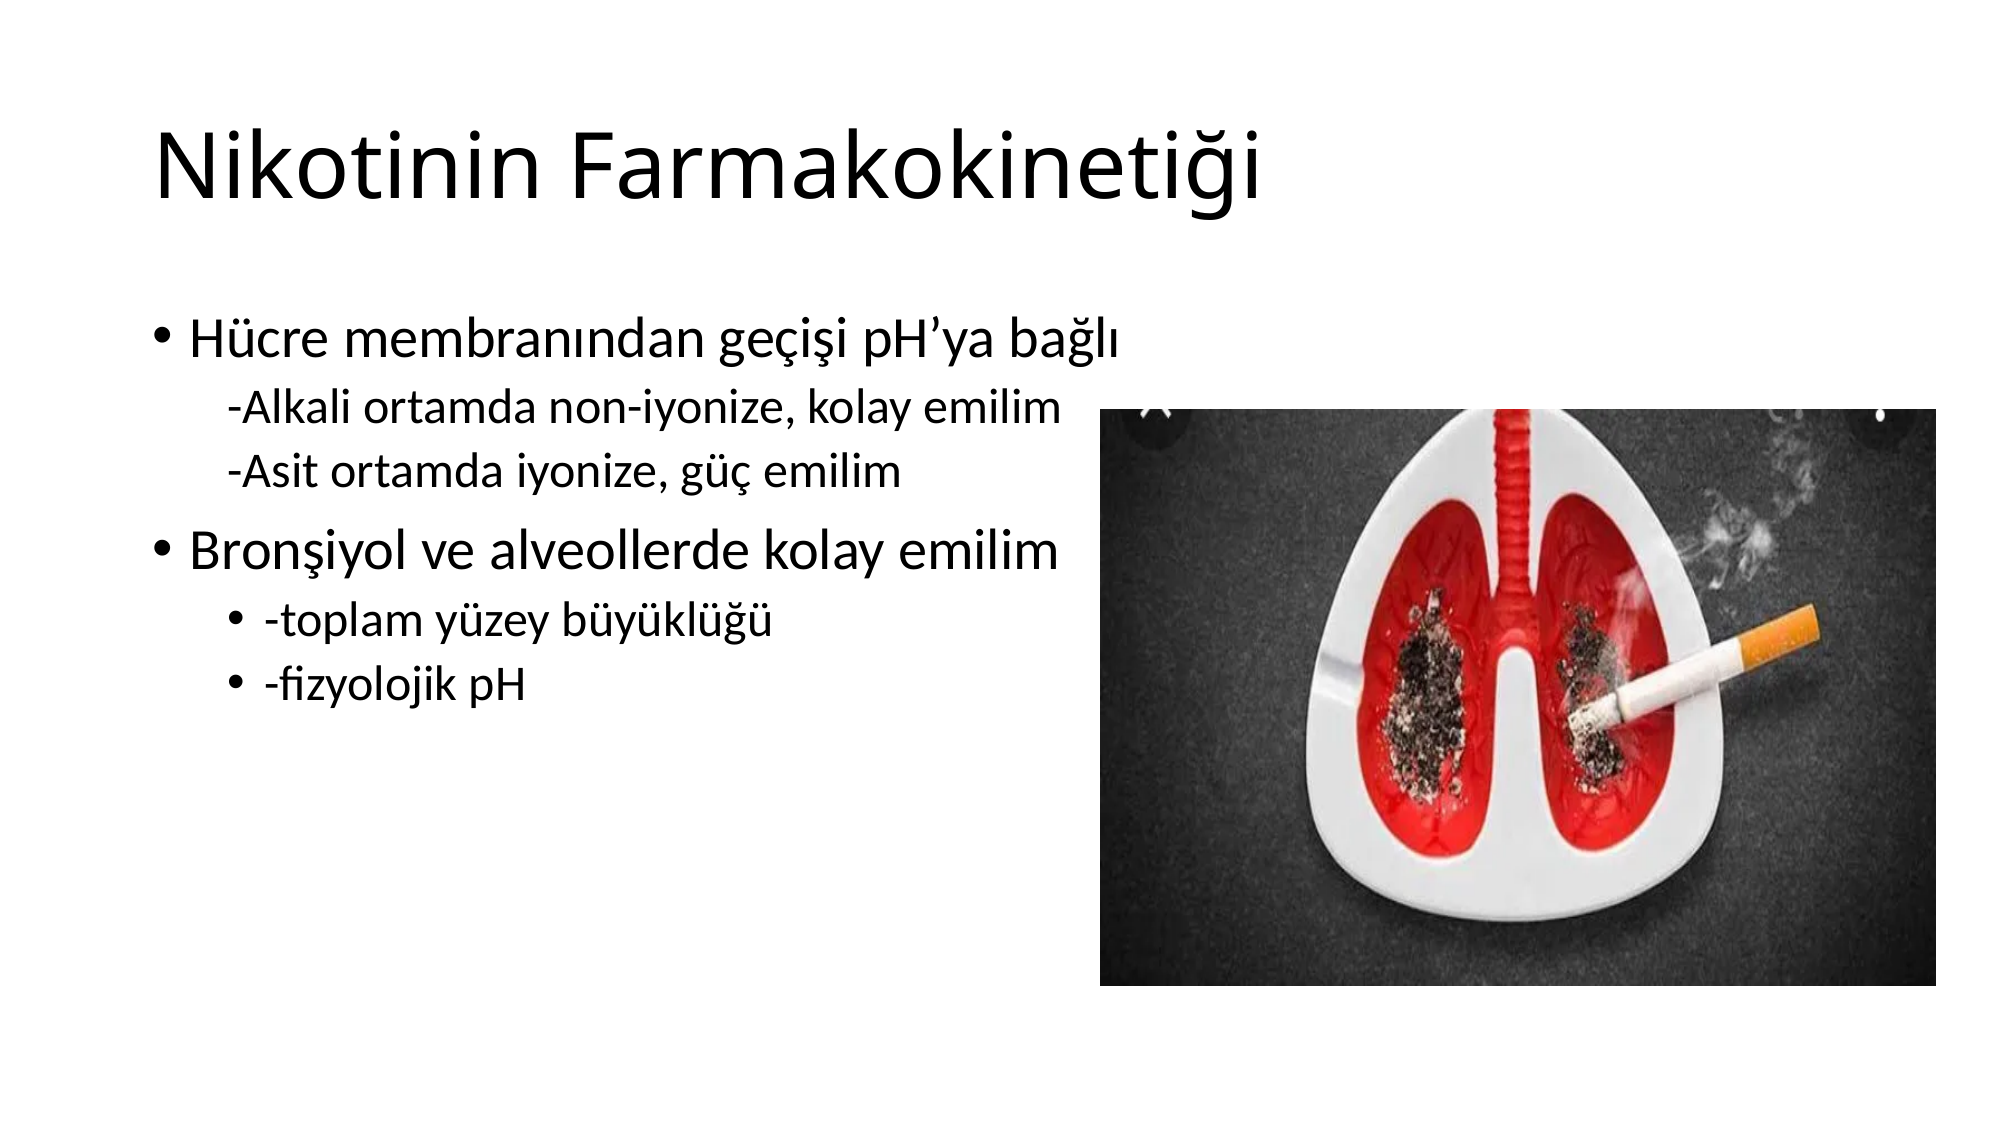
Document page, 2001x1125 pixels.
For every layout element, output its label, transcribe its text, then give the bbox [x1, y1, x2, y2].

picture [1099, 409, 1936, 986]
list Hücre membranından geçişi pH’ya bağlı -Alkali ortamda non-iyonize, kolay emilim -Asit ortamda iyonize, güç emilim Bronşiyol ve alveollerde kolay emilim -toplam yüzey büyüklüğü -fizyolojik pH [137, 299, 1863, 1014]
title Nikotinin Farmakokinetiği [137, 59, 1863, 278]
